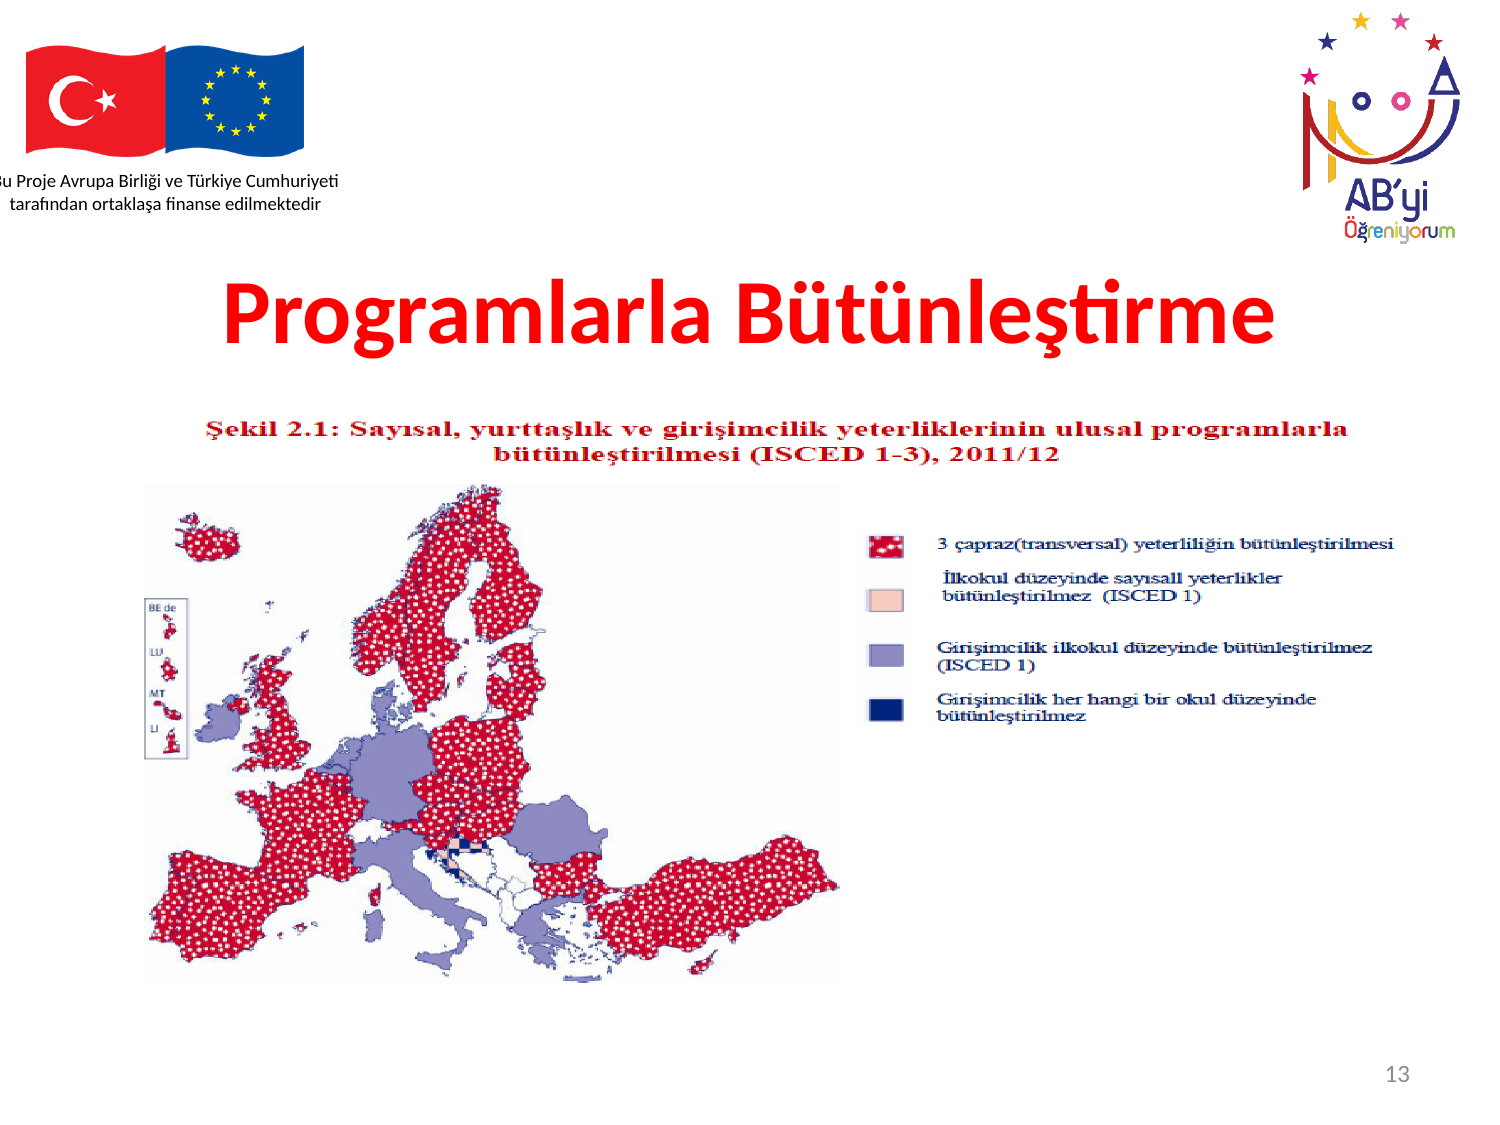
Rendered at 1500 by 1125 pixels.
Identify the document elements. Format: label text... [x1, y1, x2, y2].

picture [26, 45, 304, 157]
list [74, 408, 1426, 1006]
slide_number 13 [1074, 1042, 1425, 1103]
picture [1272, 0, 1494, 261]
title Programlarla Bütünleştirme [75, 243, 1425, 372]
